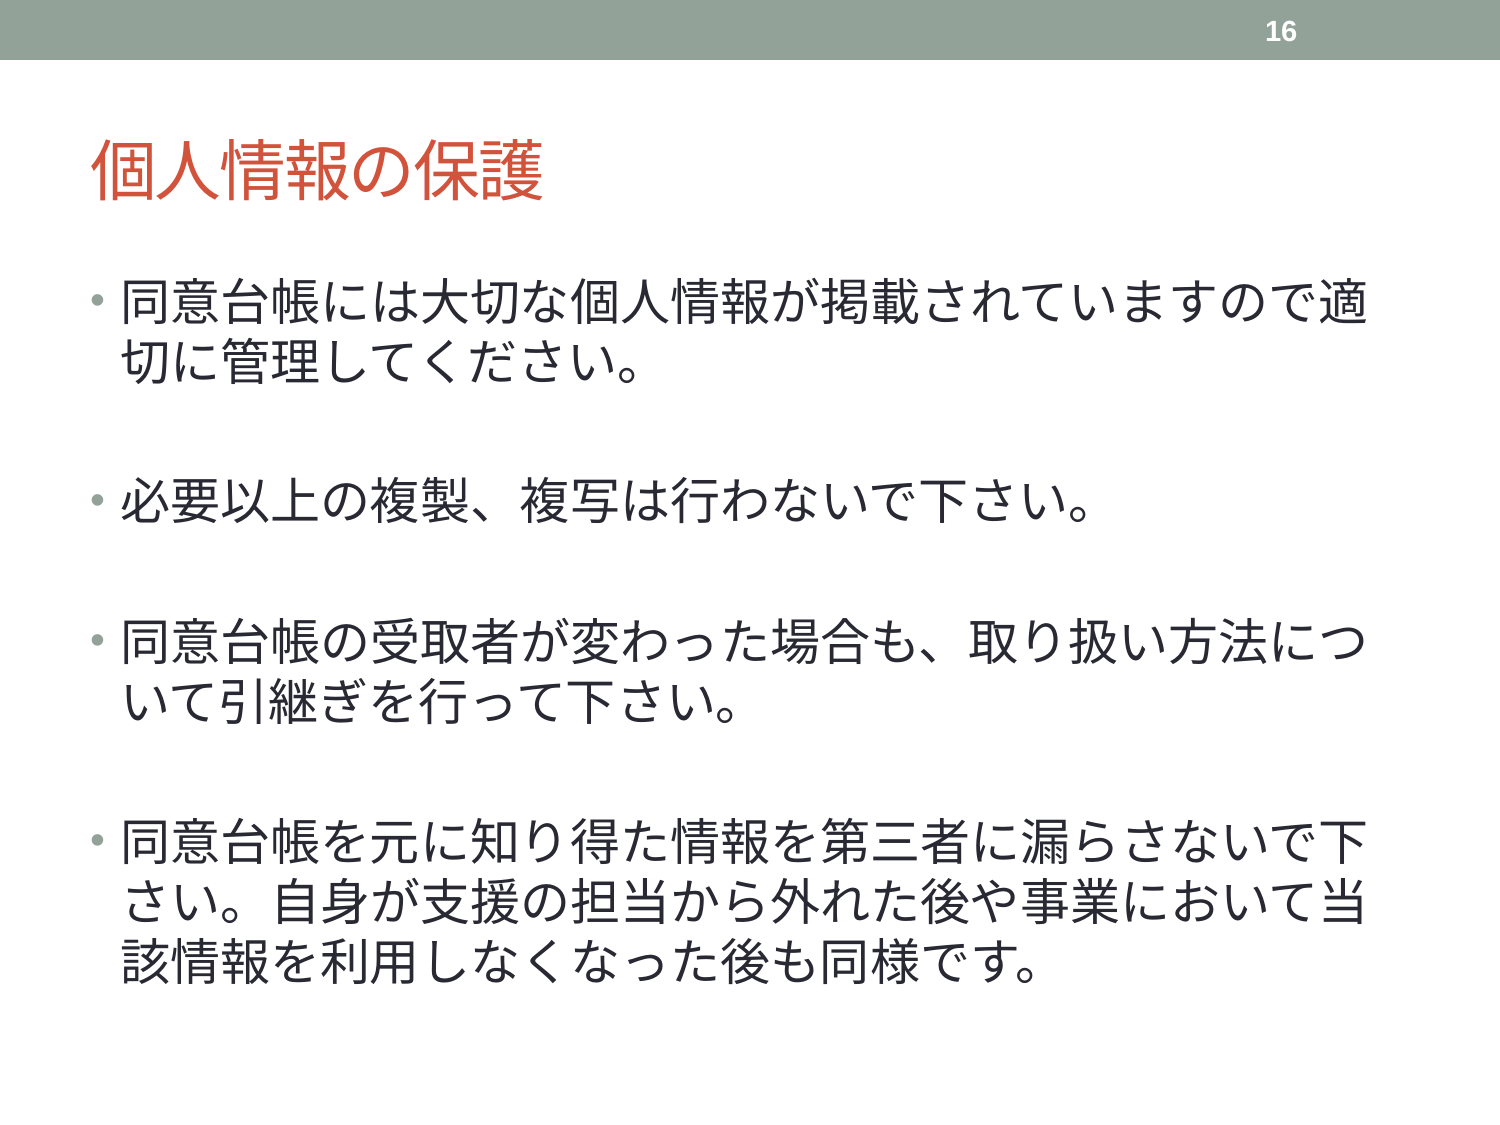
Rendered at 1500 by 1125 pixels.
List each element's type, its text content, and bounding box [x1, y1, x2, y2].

list 同意台帳には大切な個人情報が掲載されていますので適切に管理してください。 必要以上の複製、複写は行わないで下さい。 同意台帳の受取者が変わった場合も、取り扱い方法について引継ぎを行って下さい。 同意台帳を元に知り得た情報を第三者に漏らさないで下さい。自身が支援の担当から外れた後や事業において当該情報を利用しなくなった後も同様です。 [75, 262, 1425, 1063]
title 個人情報の保護 [75, 87, 1425, 250]
slide_number 16 [1250, 3, 1425, 57]
